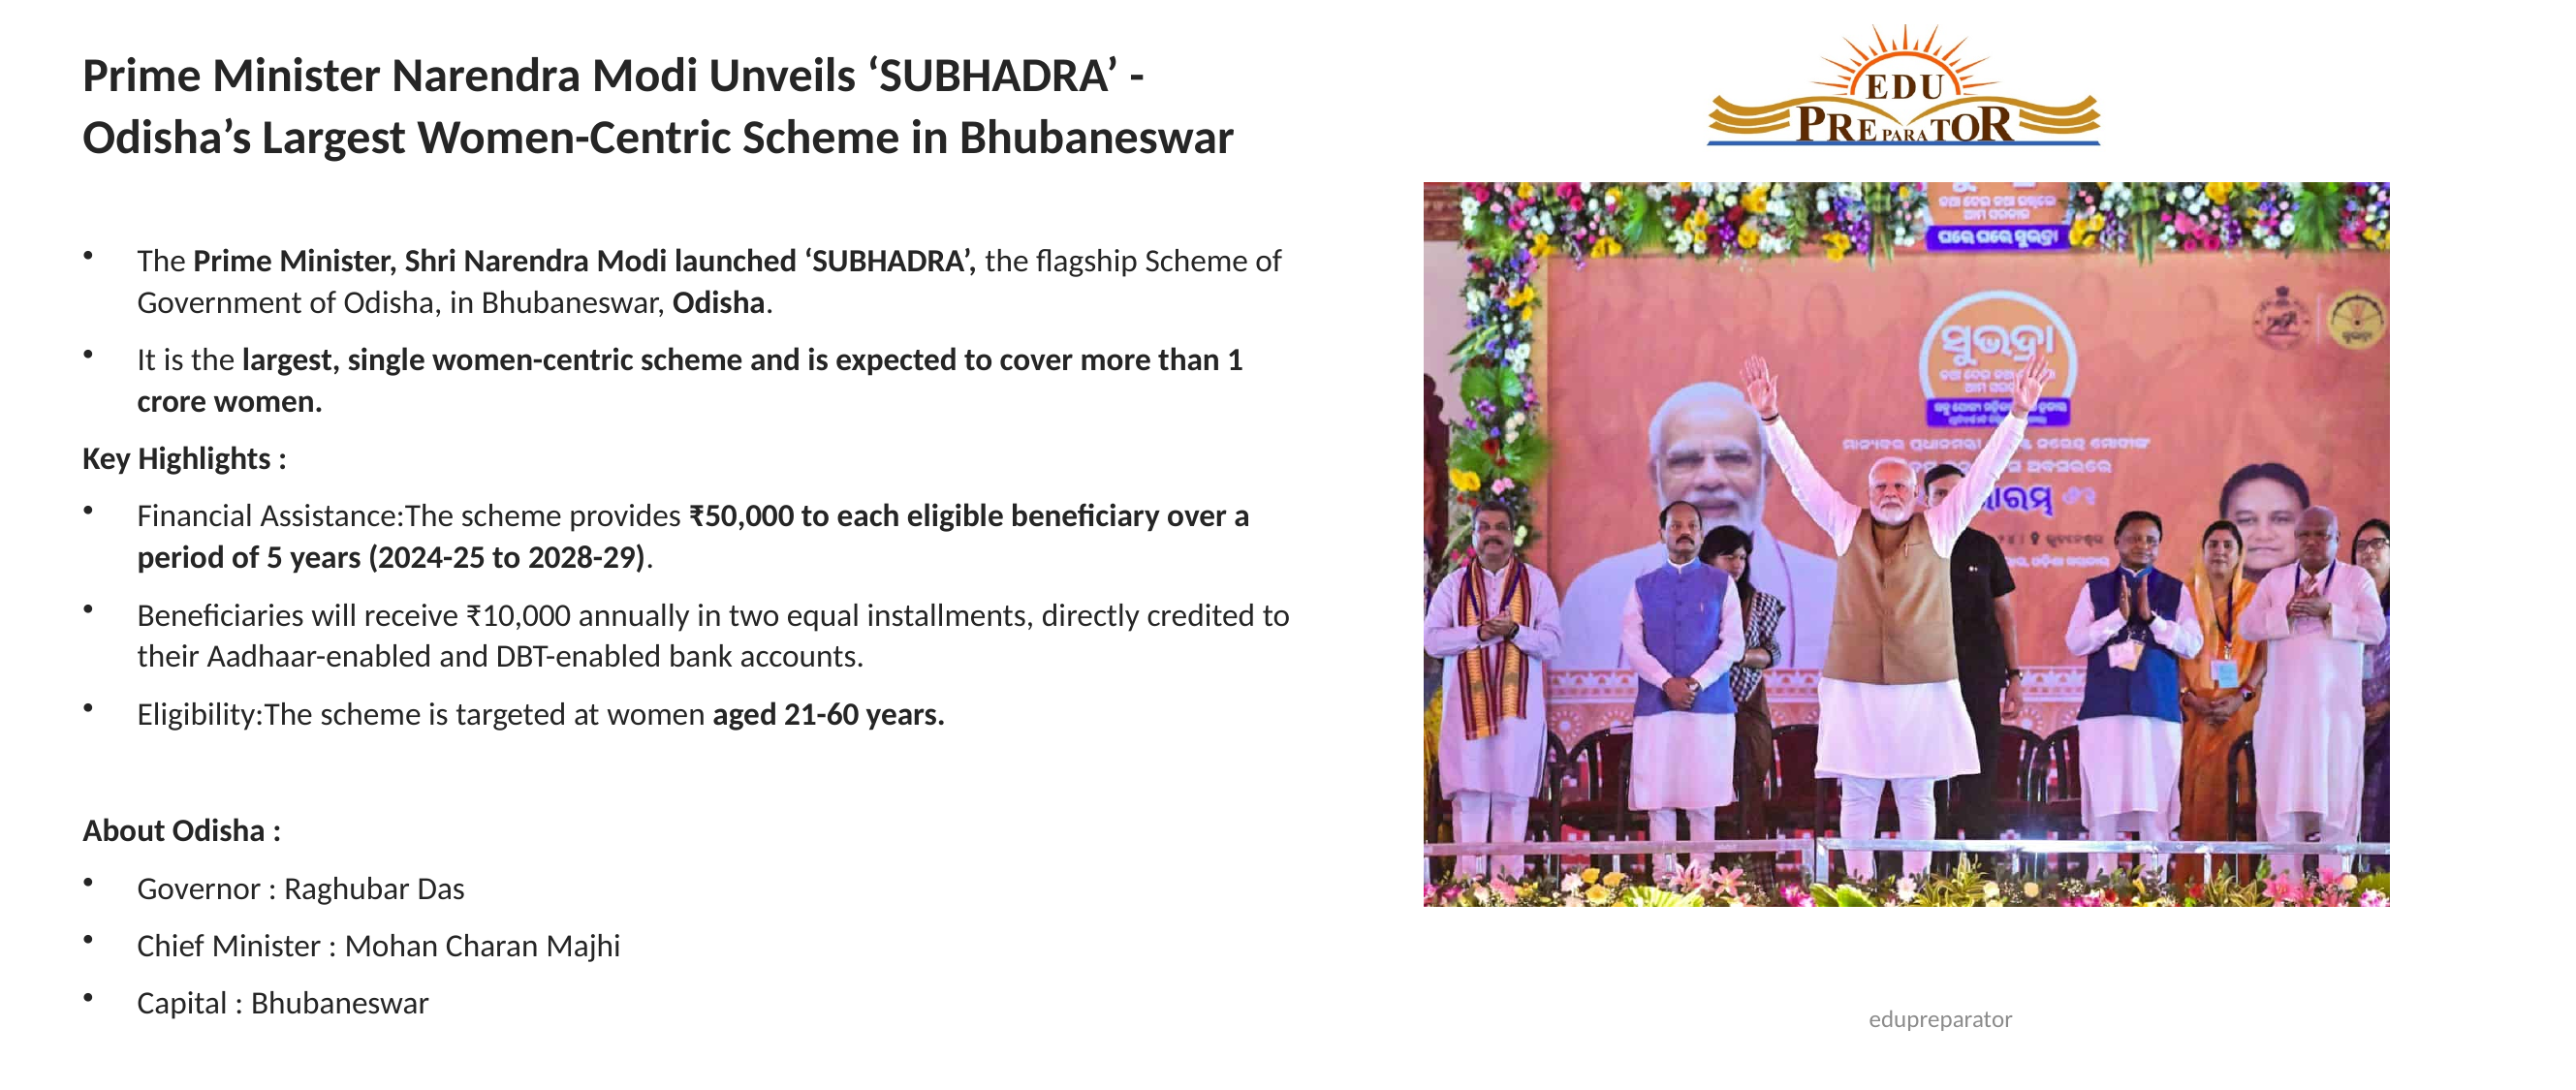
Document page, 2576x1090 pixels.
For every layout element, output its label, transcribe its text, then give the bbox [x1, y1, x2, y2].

footer edupreparator [1711, 996, 2172, 1041]
picture [1424, 182, 2390, 907]
picture [1671, 24, 2143, 152]
text_box Prime Minister Narendra Modi Unveils ‘SUBHADRA’ - Odisha’s Largest Women-Centric Scheme in Bhubaneswar The Prime Minister, Shri Narendra Modi launched ‘SUBHADRA’, the flagship Scheme of Government of Odisha, in Bhubaneswar, Odisha. It is the largest, single women-centric scheme and is expected to cover more than 1 crore women. Key Highlights : Financial Assistance:The scheme provides ₹50,000 to each eligible beneficiary over a period of 5 years (2024-25 to 2028-29). Beneficiaries will receive ₹10,000 annually in two equal installments, directly credited to their Aadhaar-enabled and DBT-enabled bank accounts. Eligibility:The scheme is targeted at women aged 21-60 years. About Odisha : Governor : Raghubar Das Chief Minister : Mohan Charan Majhi Capital : Bhubaneswar [68, 31, 1308, 1028]
